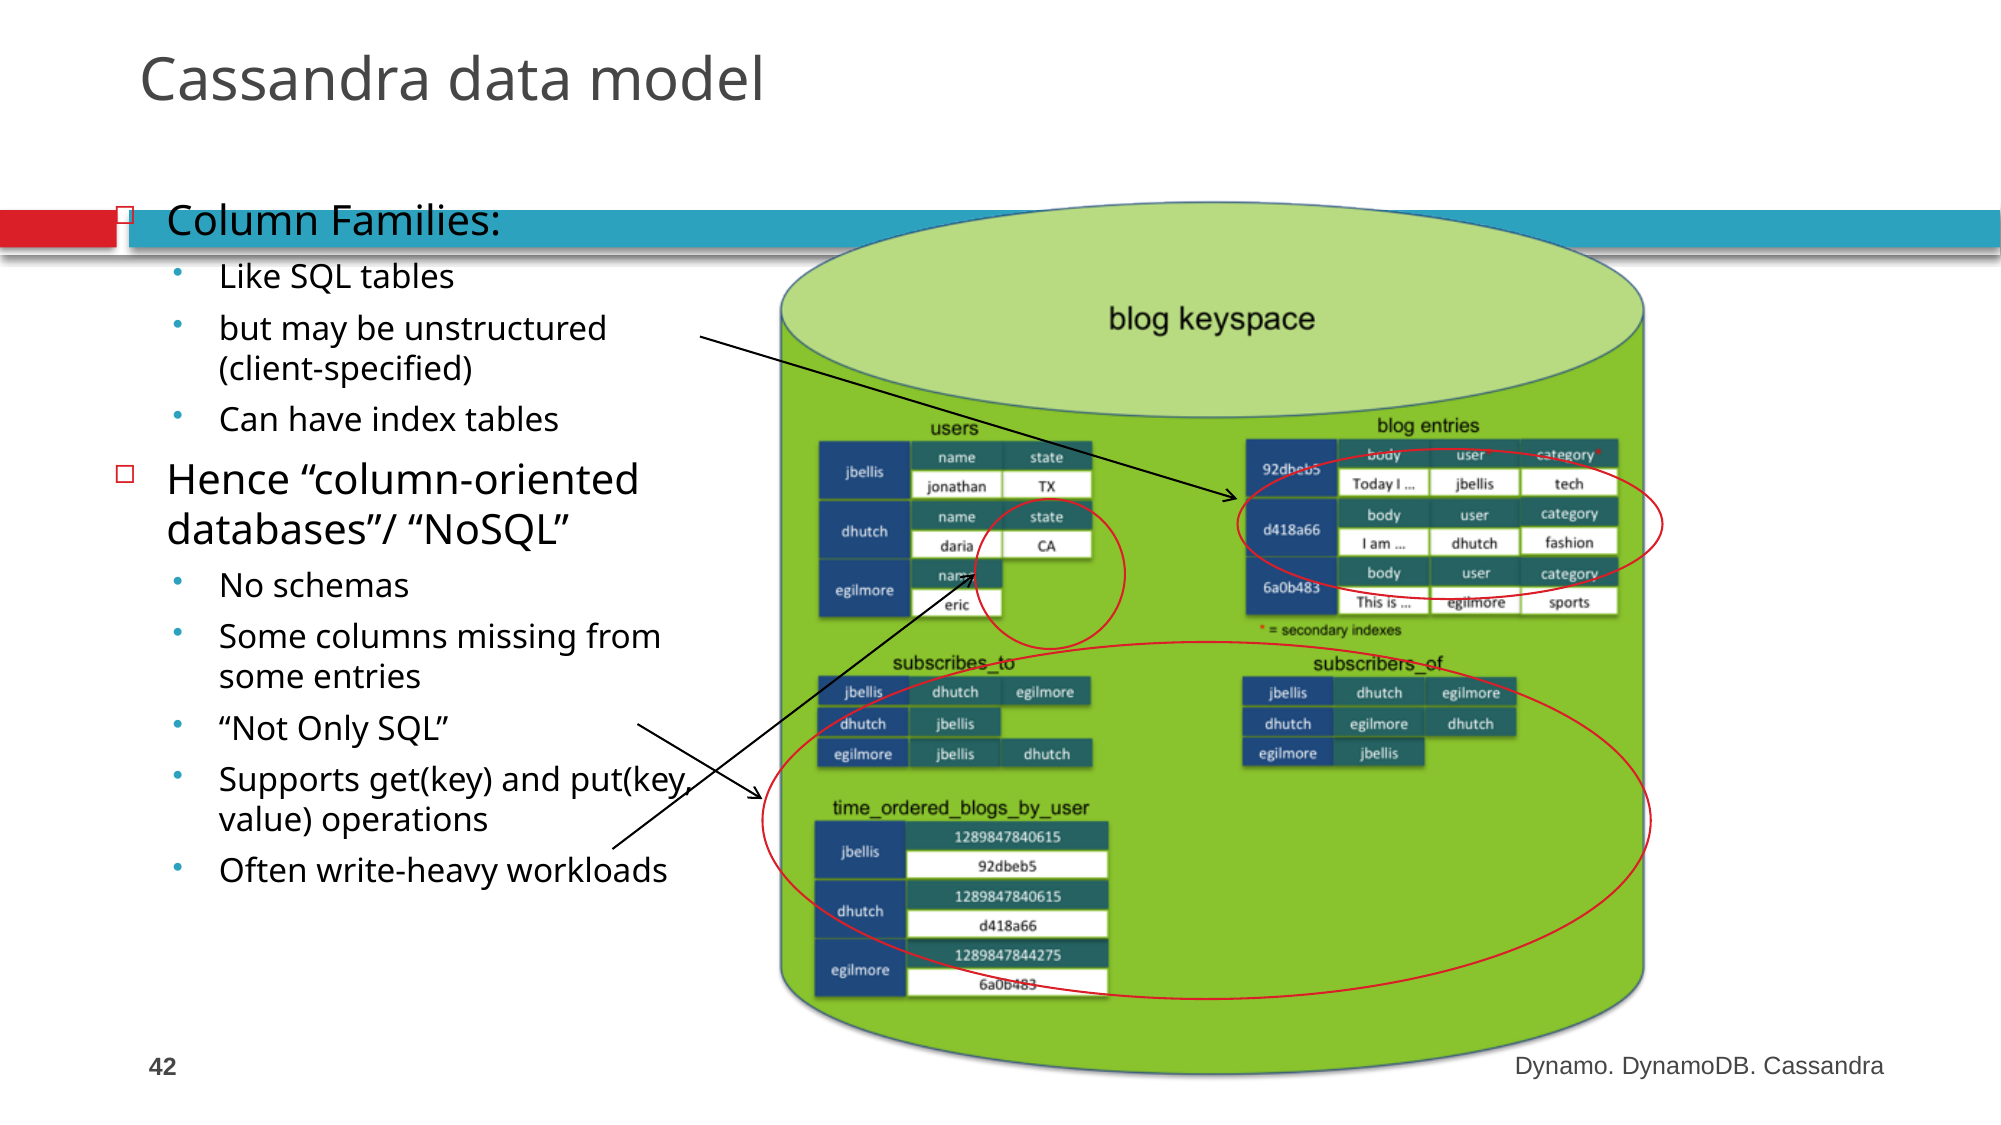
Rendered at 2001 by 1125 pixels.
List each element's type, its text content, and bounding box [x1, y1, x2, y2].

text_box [612, 573, 976, 850]
footer Dynamo. DynamoDB. Cassandra [1133, 1042, 1900, 1103]
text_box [637, 723, 763, 800]
list Column Families: Like SQL tables but may be unstructured (client-specified) Can have index tables Hence “column-oriented databases”/ “NoSQL” No schemas Some columns missing from some entries “Not Only SQL” Supports get(key) and put(key, value) operations Often write-heavy workloads [99, 186, 725, 939]
picture [774, 198, 1651, 1086]
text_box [699, 336, 1238, 500]
slide_number 42 [134, 1042, 568, 1103]
title Cassandra data model [125, 33, 1150, 120]
text_box [1655, 504, 1663, 544]
